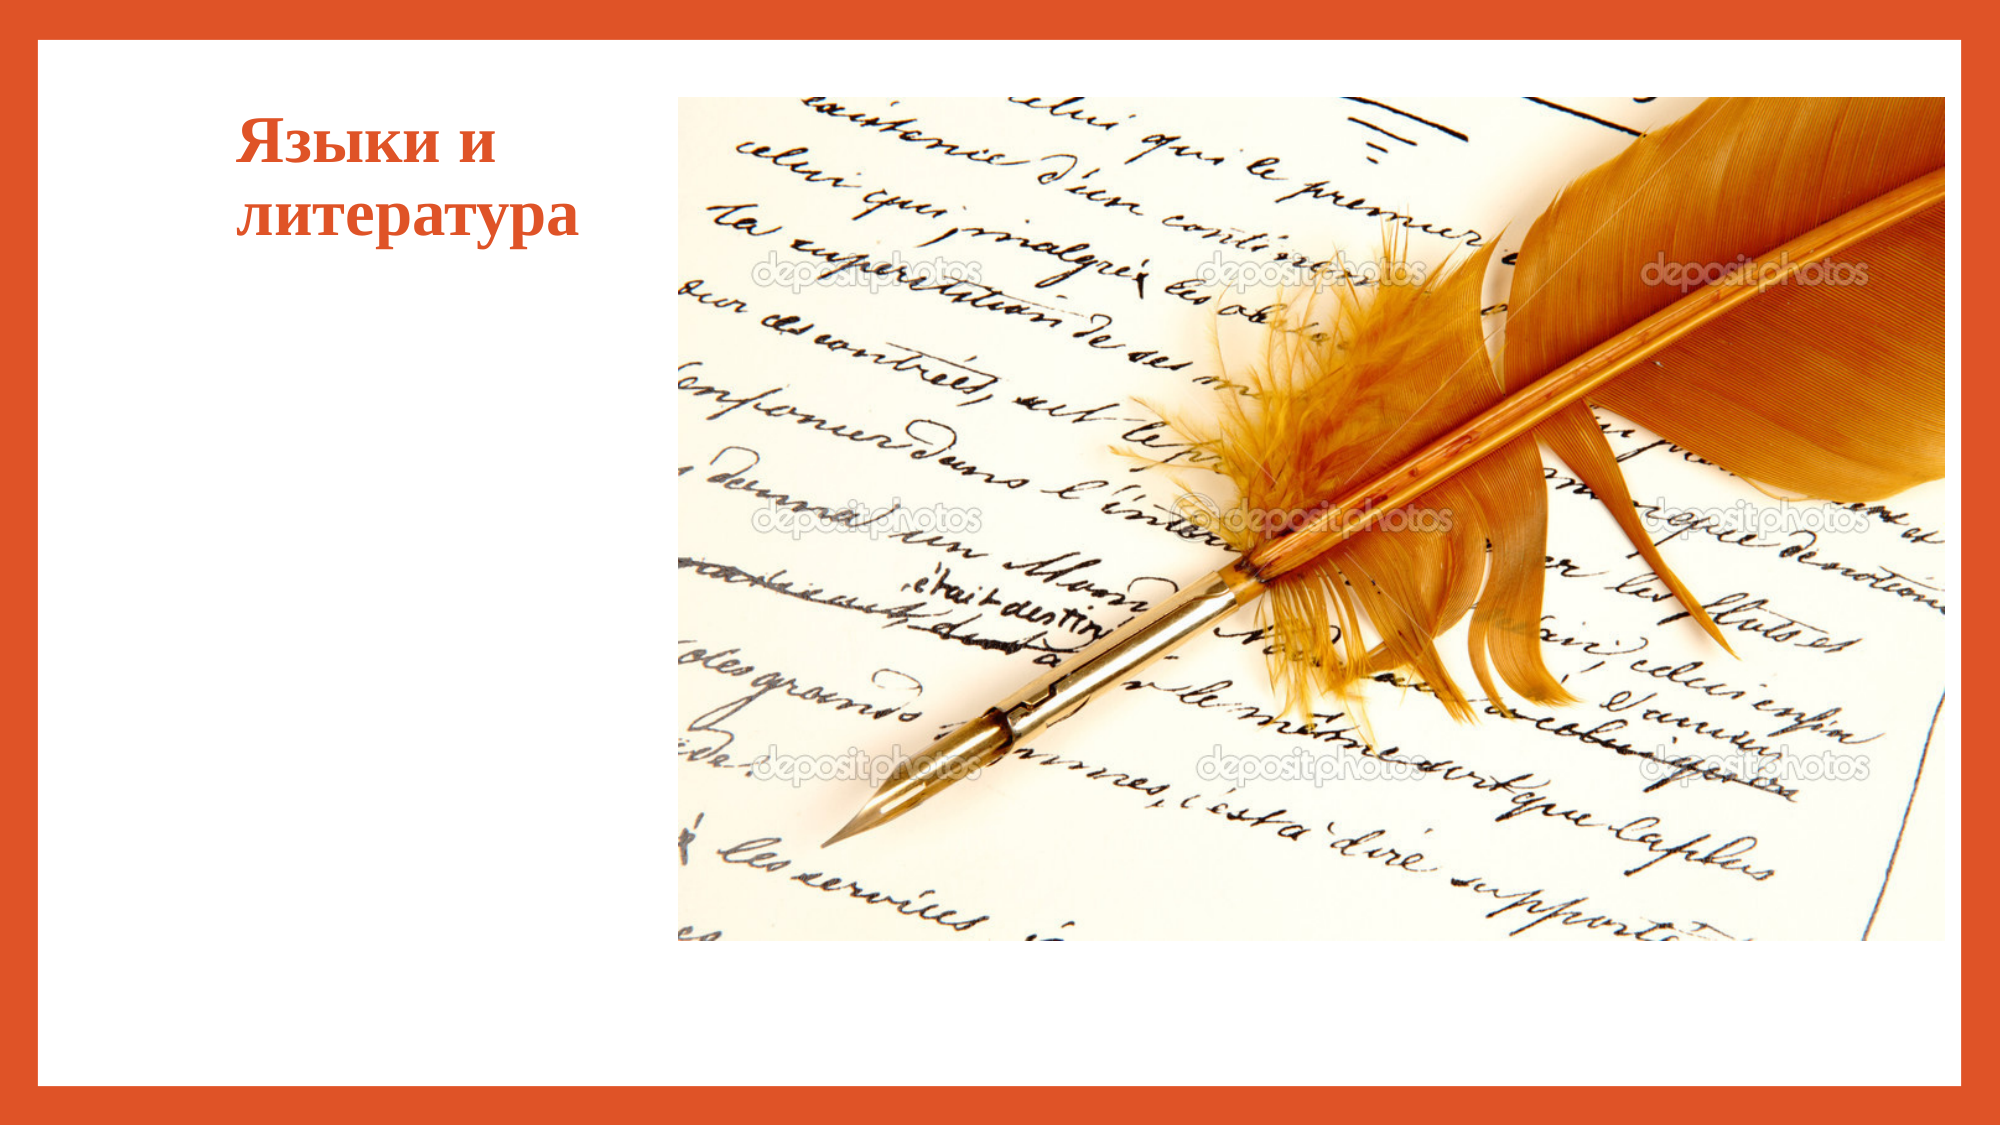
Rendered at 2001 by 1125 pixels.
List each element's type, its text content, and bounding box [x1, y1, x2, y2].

title Языки и литература [221, 97, 676, 258]
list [678, 96, 1945, 942]
